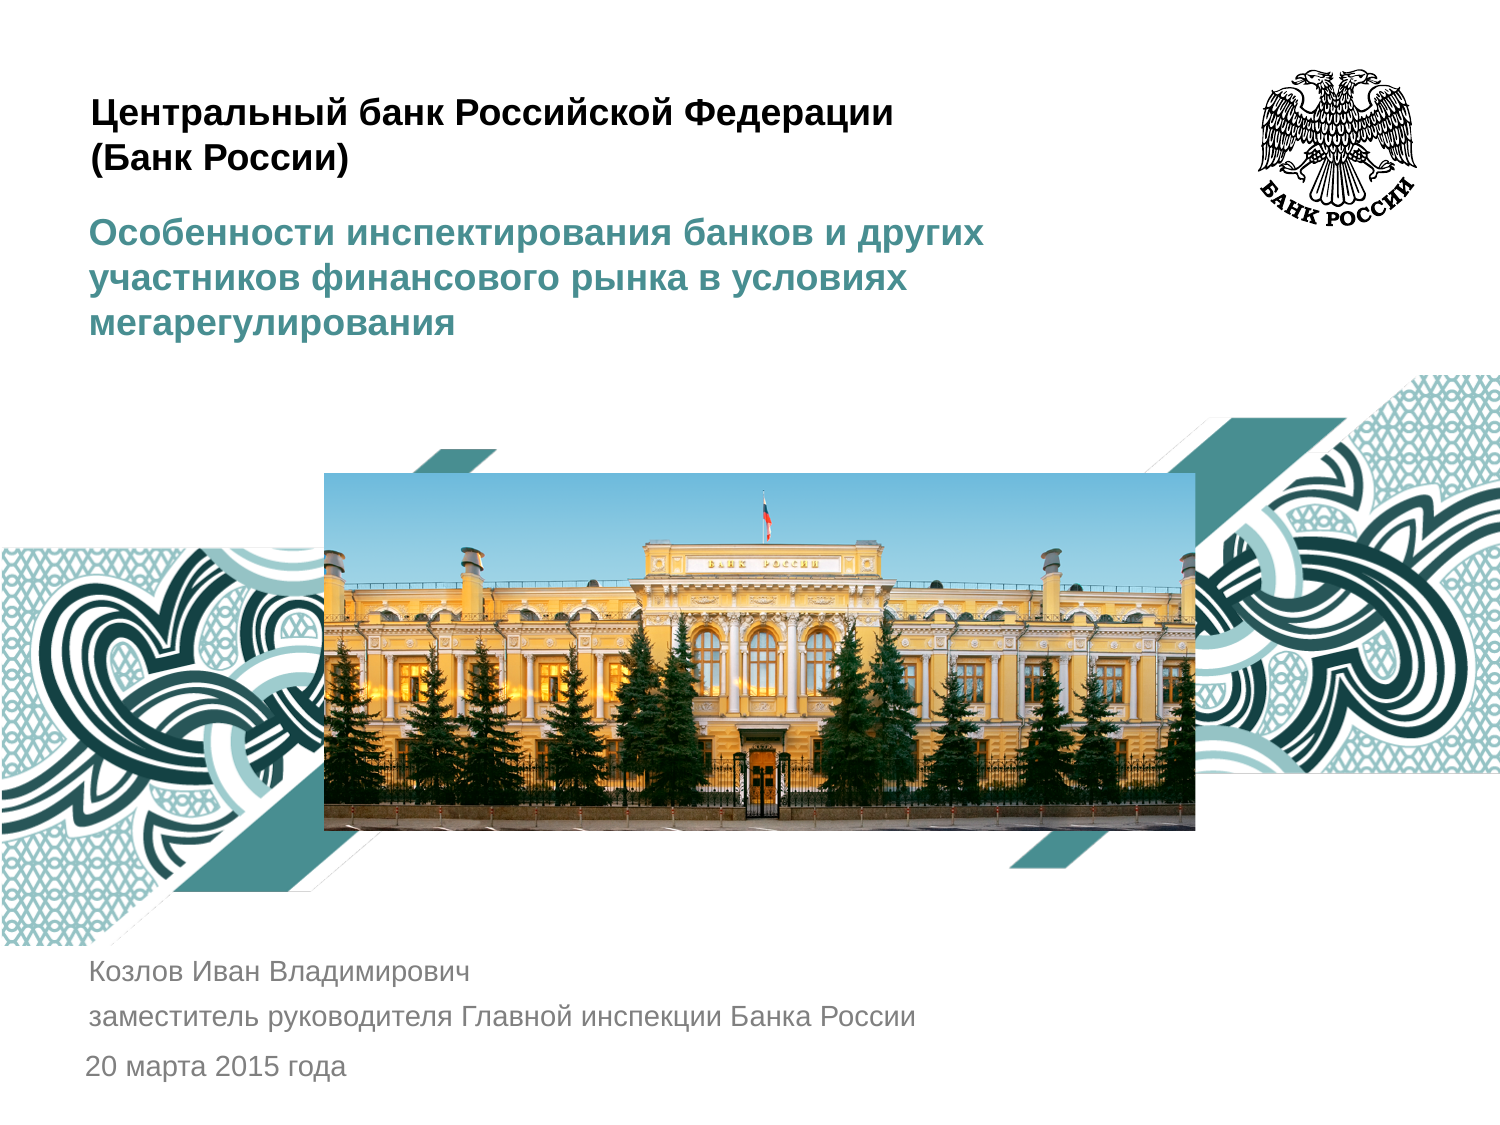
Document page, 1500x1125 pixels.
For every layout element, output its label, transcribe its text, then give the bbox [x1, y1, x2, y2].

title Центральный банк Российской Федерации (Банк России) [90, 58, 1131, 209]
list 20 марта 2015 года [76, 1046, 1451, 1089]
picture [1, 375, 1500, 946]
subtitle Особенности инспектирования банков и других участников финансового рынка в условиях мегарегулирования [88, 207, 1129, 398]
list Козлов Иван Владимирович заместитель руководителя Главной инспекции Банка России [88, 952, 1439, 1024]
